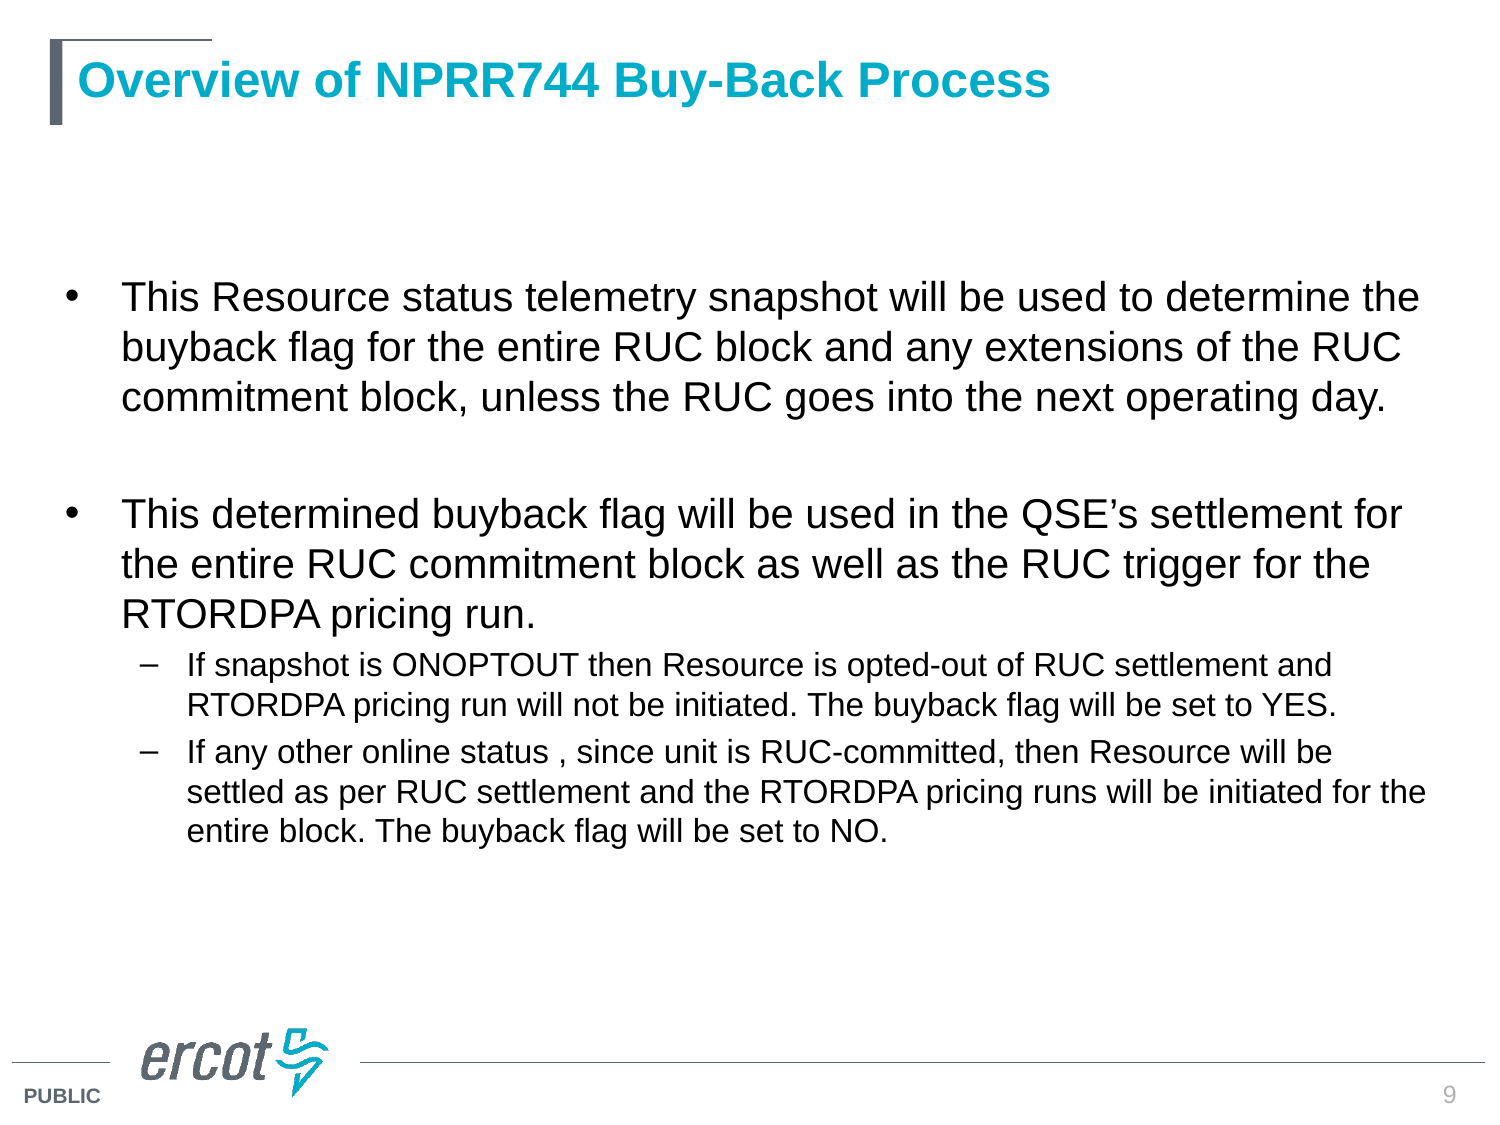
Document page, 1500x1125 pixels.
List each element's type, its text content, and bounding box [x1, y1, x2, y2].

title Overview of NPRR744 Buy-Back Process [62, 39, 1450, 228]
list This Resource status telemetry snapshot will be used to determine the buyback flag for the entire RUC block and any extensions of the RUC commitment block, unless the RUC goes into the next operating day. This determined buyback flag will be used in the QSE’s settlement for the entire RUC commitment block as well as the RUC trigger for the RTORDPA pricing run. If snapshot is ONOPTOUT then Resource is opted-out of RUC settlement and RTORDPA pricing run will not be initiated. The buyback flag will be set to YES. If any other online status , since unit is RUC-committed, then Resource will be settled as per RUC settlement and the RTORDPA pricing runs will be initiated for the entire block. The buyback flag will be set to NO. [50, 262, 1450, 972]
picture [137, 1024, 332, 1100]
slide_number 9 [1412, 1076, 1488, 1112]
